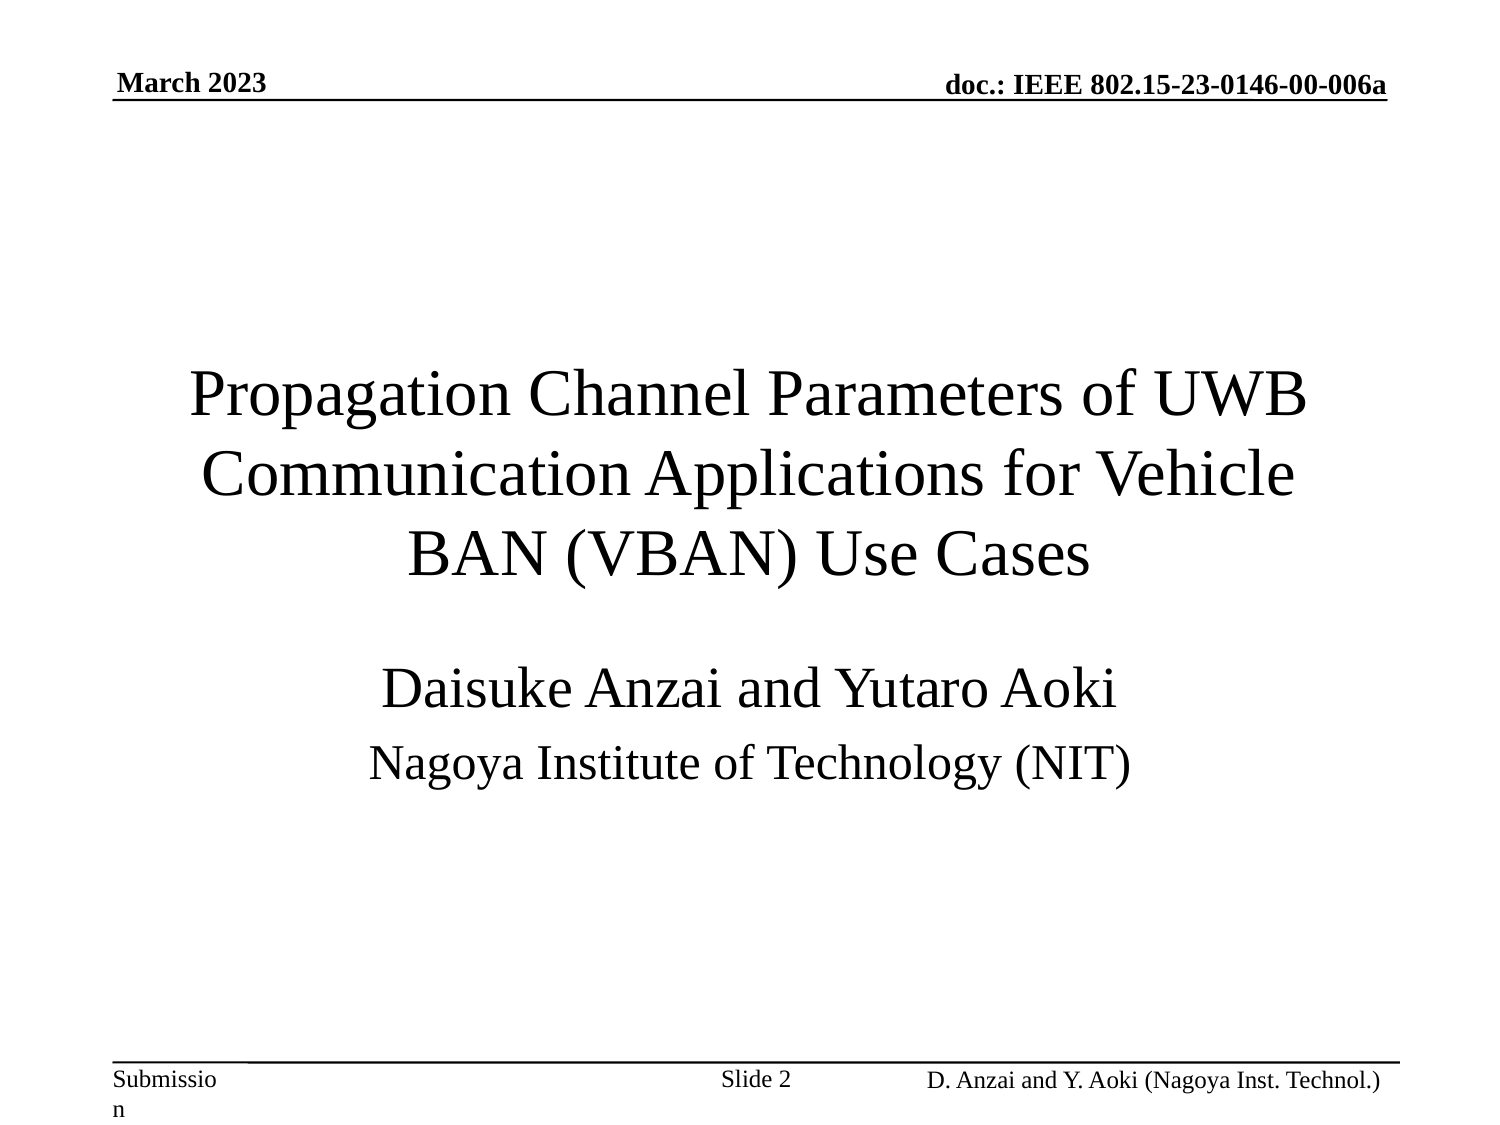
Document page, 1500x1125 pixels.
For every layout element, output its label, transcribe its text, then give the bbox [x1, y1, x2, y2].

subtitle Daisuke Anzai and Yutaro Aoki Nagoya Institute of Technology (NIT) [64, 642, 1436, 993]
slide_number Slide 2 [712, 1062, 800, 1093]
title Propagation Channel Parameters of UWB Communication Applications for Vehicle BAN (VBAN) Use Cases [112, 375, 1388, 563]
